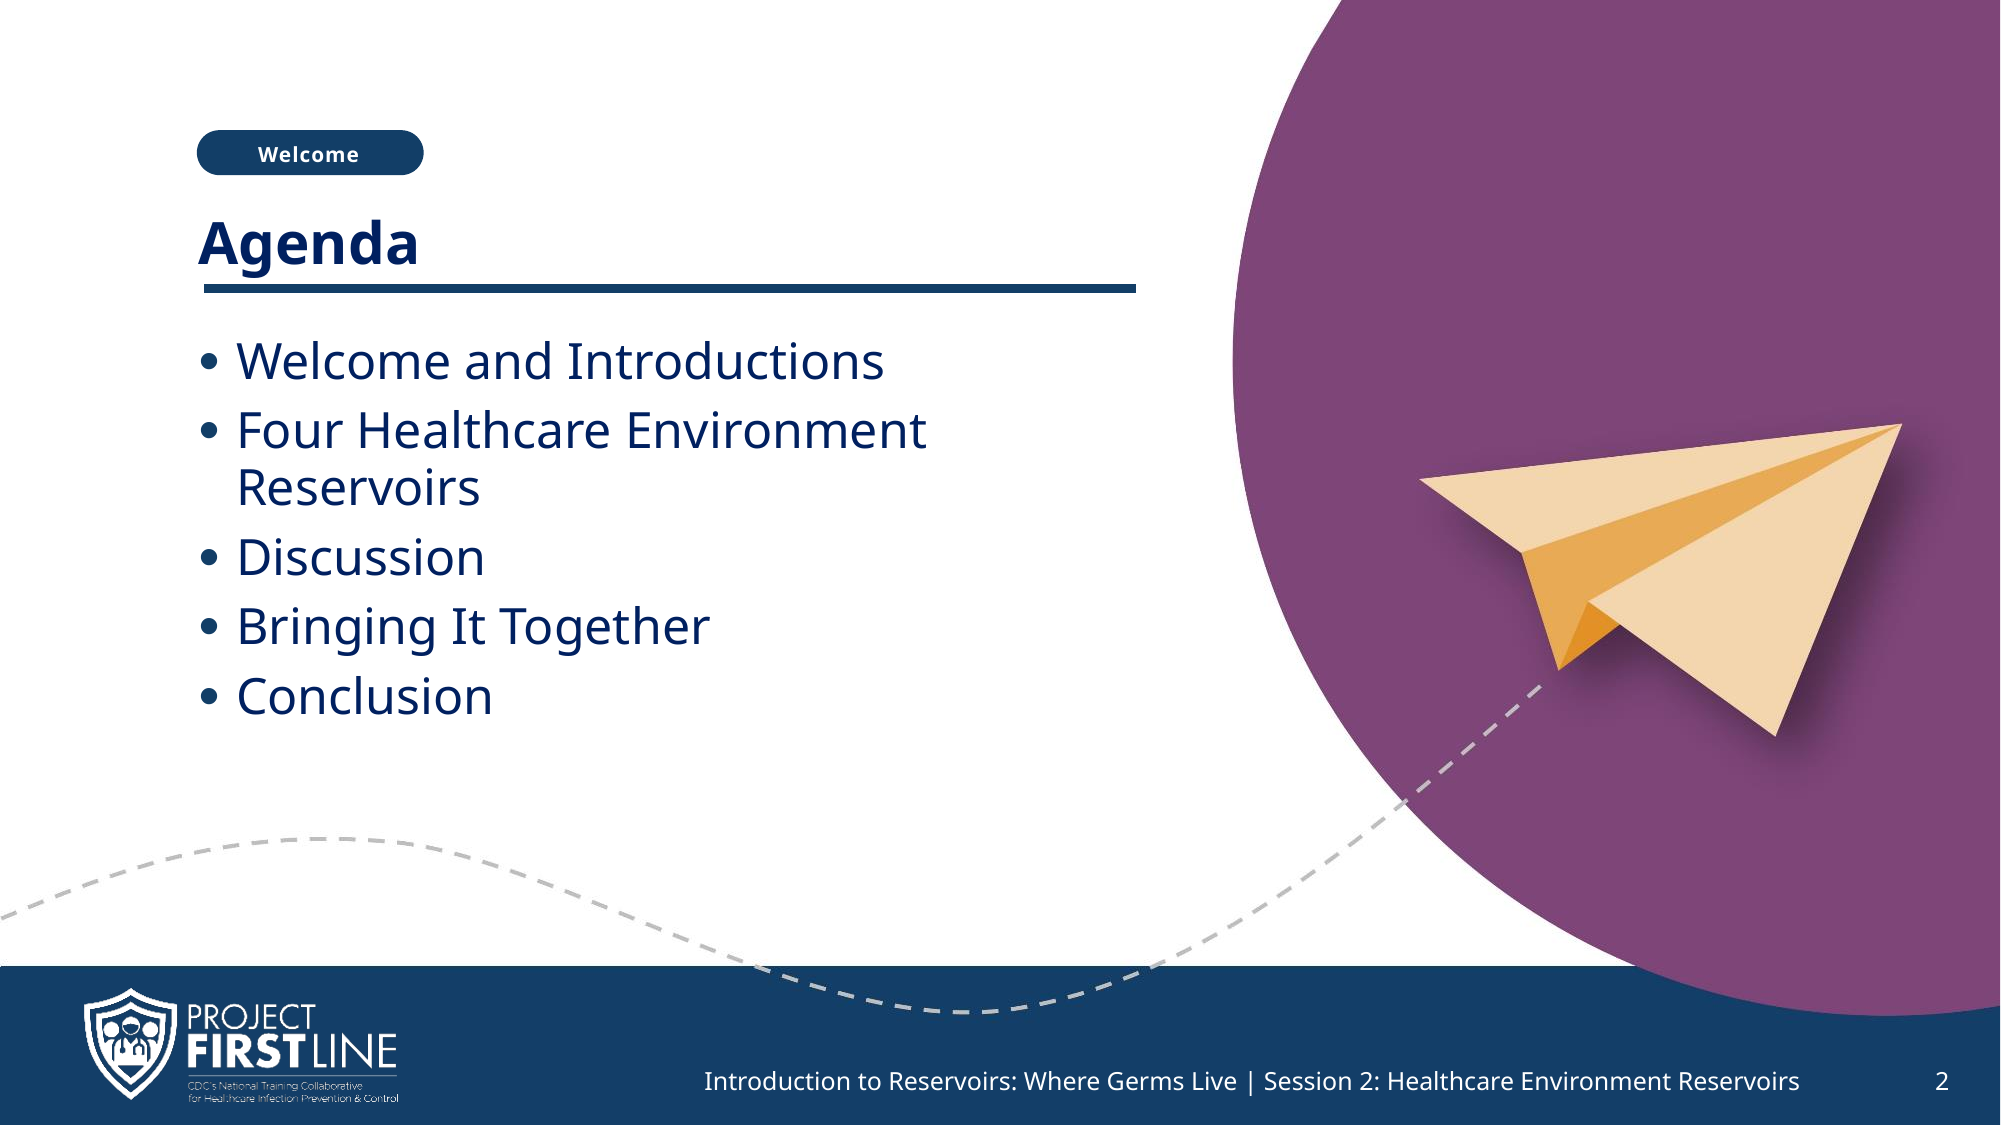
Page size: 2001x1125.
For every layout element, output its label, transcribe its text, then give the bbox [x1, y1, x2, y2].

picture [0, 0, 2001, 1125]
title Agenda [183, 206, 1215, 285]
text_box [206, 129, 415, 133]
text_box [421, 140, 425, 166]
text_box Welcome [196, 133, 421, 174]
list Welcome and Introductions Four Healthcare Environment Reservoirs Discussion Bringing It Together Conclusion [183, 326, 1136, 859]
text_box [204, 284, 1136, 293]
